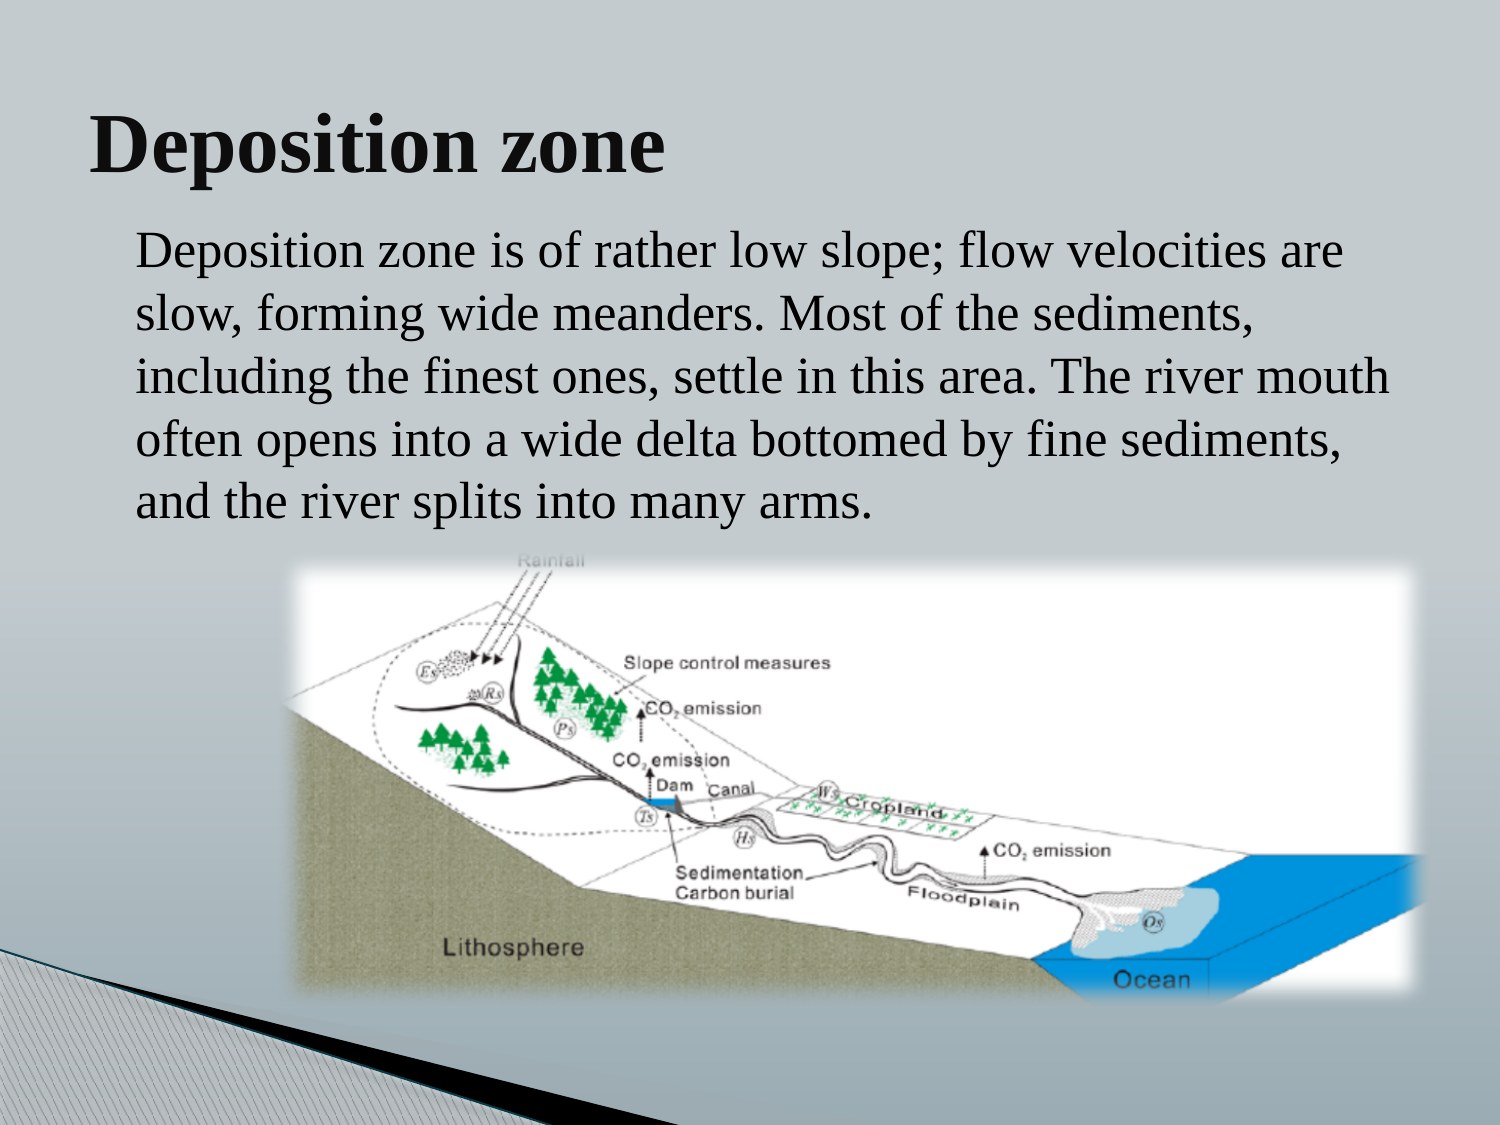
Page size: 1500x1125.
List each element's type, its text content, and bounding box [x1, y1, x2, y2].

title Deposition zone [75, 45, 1425, 233]
list Deposition zone is of rather low slope; flow velocities are slow, forming wide meanders. Most of the sediments, including the finest ones, settle in this area. The river mouth often opens into a wide delta bottomed by fine sediments, and the river splits into many arms. [64, 208, 1437, 540]
picture [277, 550, 1430, 1008]
